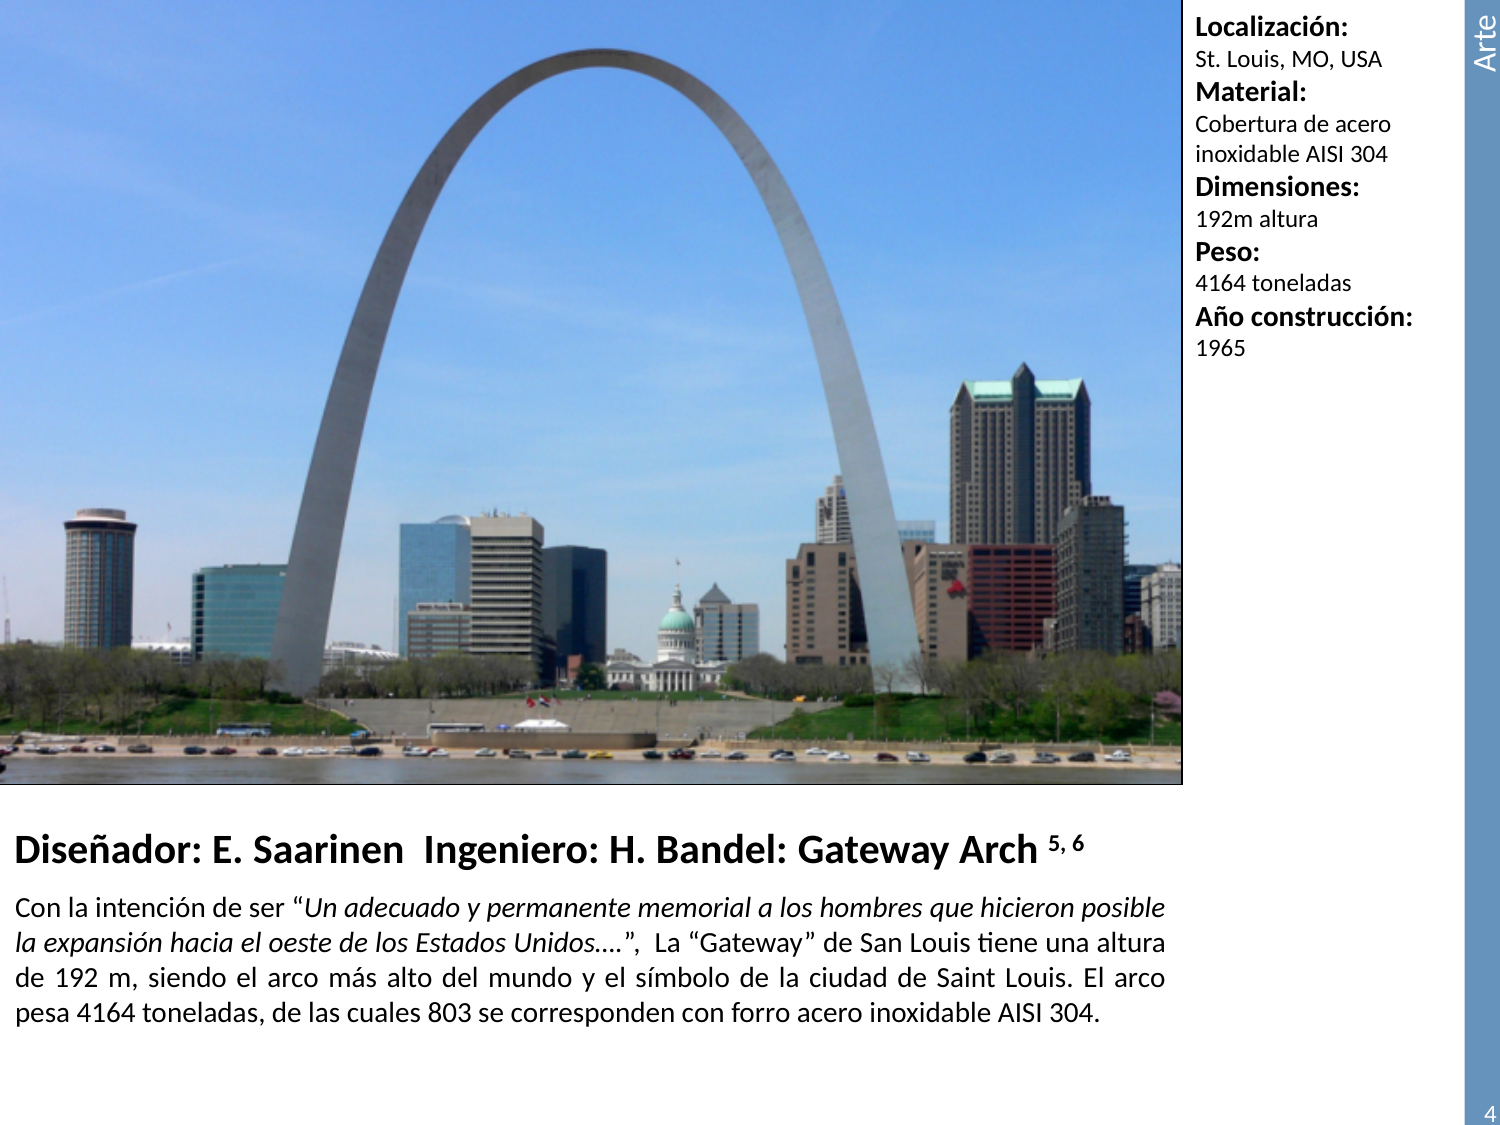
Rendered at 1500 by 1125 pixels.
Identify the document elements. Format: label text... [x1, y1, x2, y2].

slide_number 4 [1446, 1082, 1500, 1125]
title Diseñador: E. Saarinen Ingeniero: H. Bandel: Gateway Arch 5, 6 [0, 791, 1182, 880]
text_box Localización: St. Louis, MO, USA Material: Cobertura de acero inoxidable AISI 304 Dimensiones: 192m altura Peso: 4164 toneladas Año construcción: 1965 [1182, 0, 1447, 370]
text_box Con la intención de ser “Un adecuado y permanente memorial a los hombres que hicieron posible la expansión hacia el oeste de los Estados Unidos….”, La “Gateway” de San Louis tiene una altura de 192 m, siendo el arco más alto del mundo y el símbolo de la ciudad de Saint Louis. El arco pesa 4164 toneladas, de las cuales 803 se corresponden con forro acero inoxidable AISI 304. [0, 881, 1182, 1036]
picture [0, 0, 1182, 785]
